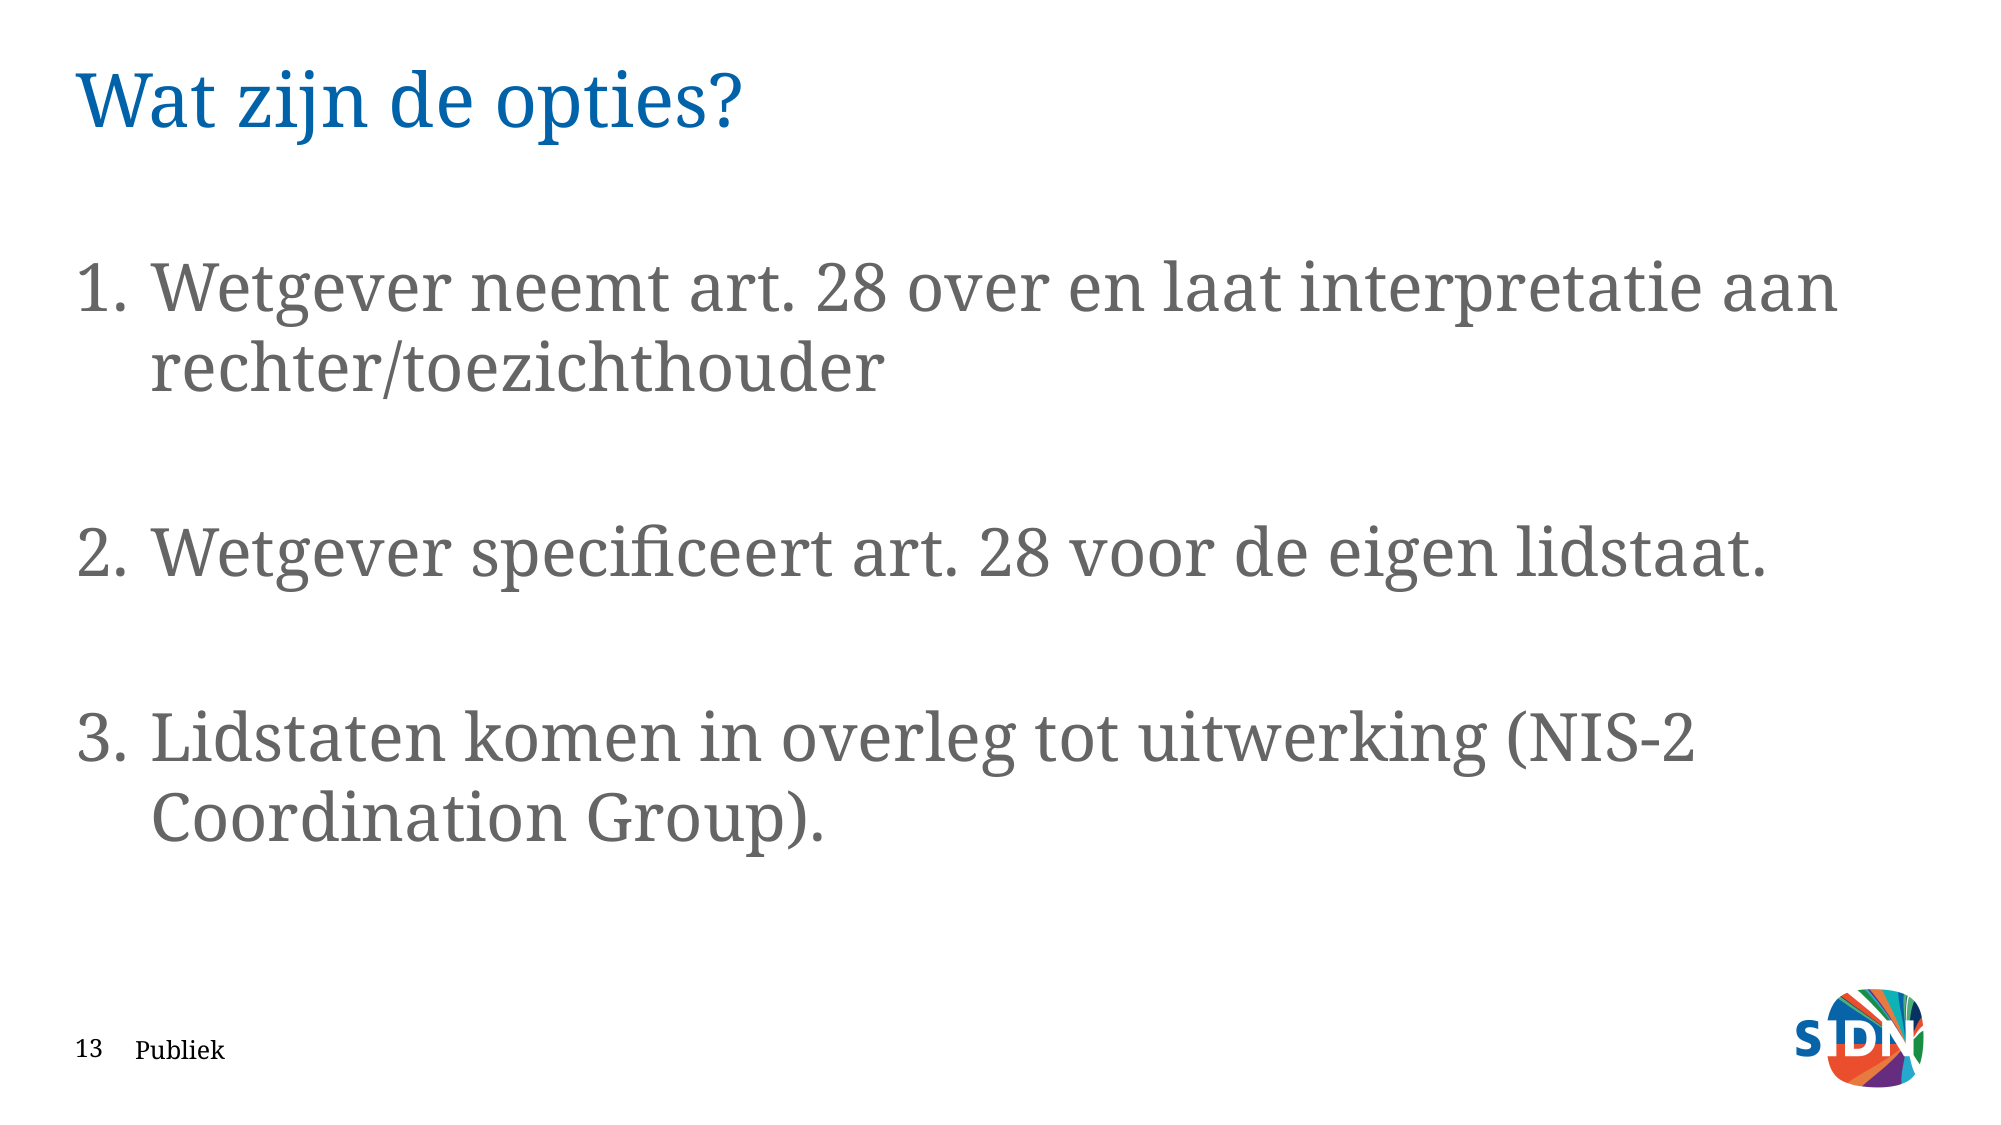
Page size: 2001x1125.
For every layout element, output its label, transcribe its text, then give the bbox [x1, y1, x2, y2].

list Wetgever neemt art. 28 over en laat interpretatie aan rechter/toezichthouder Wetgever specificeert art. 28 voor de eigen lidstaat. Lidstaten komen in overleg tot uitwerking (NIS-2 Coordination Group). [75, 226, 1925, 899]
picture [1786, 984, 1932, 1094]
title Wat zijn de opties? [75, 62, 1925, 144]
slide_number 13 [75, 1019, 132, 1080]
footer Publiek [134, 1019, 1000, 1080]
